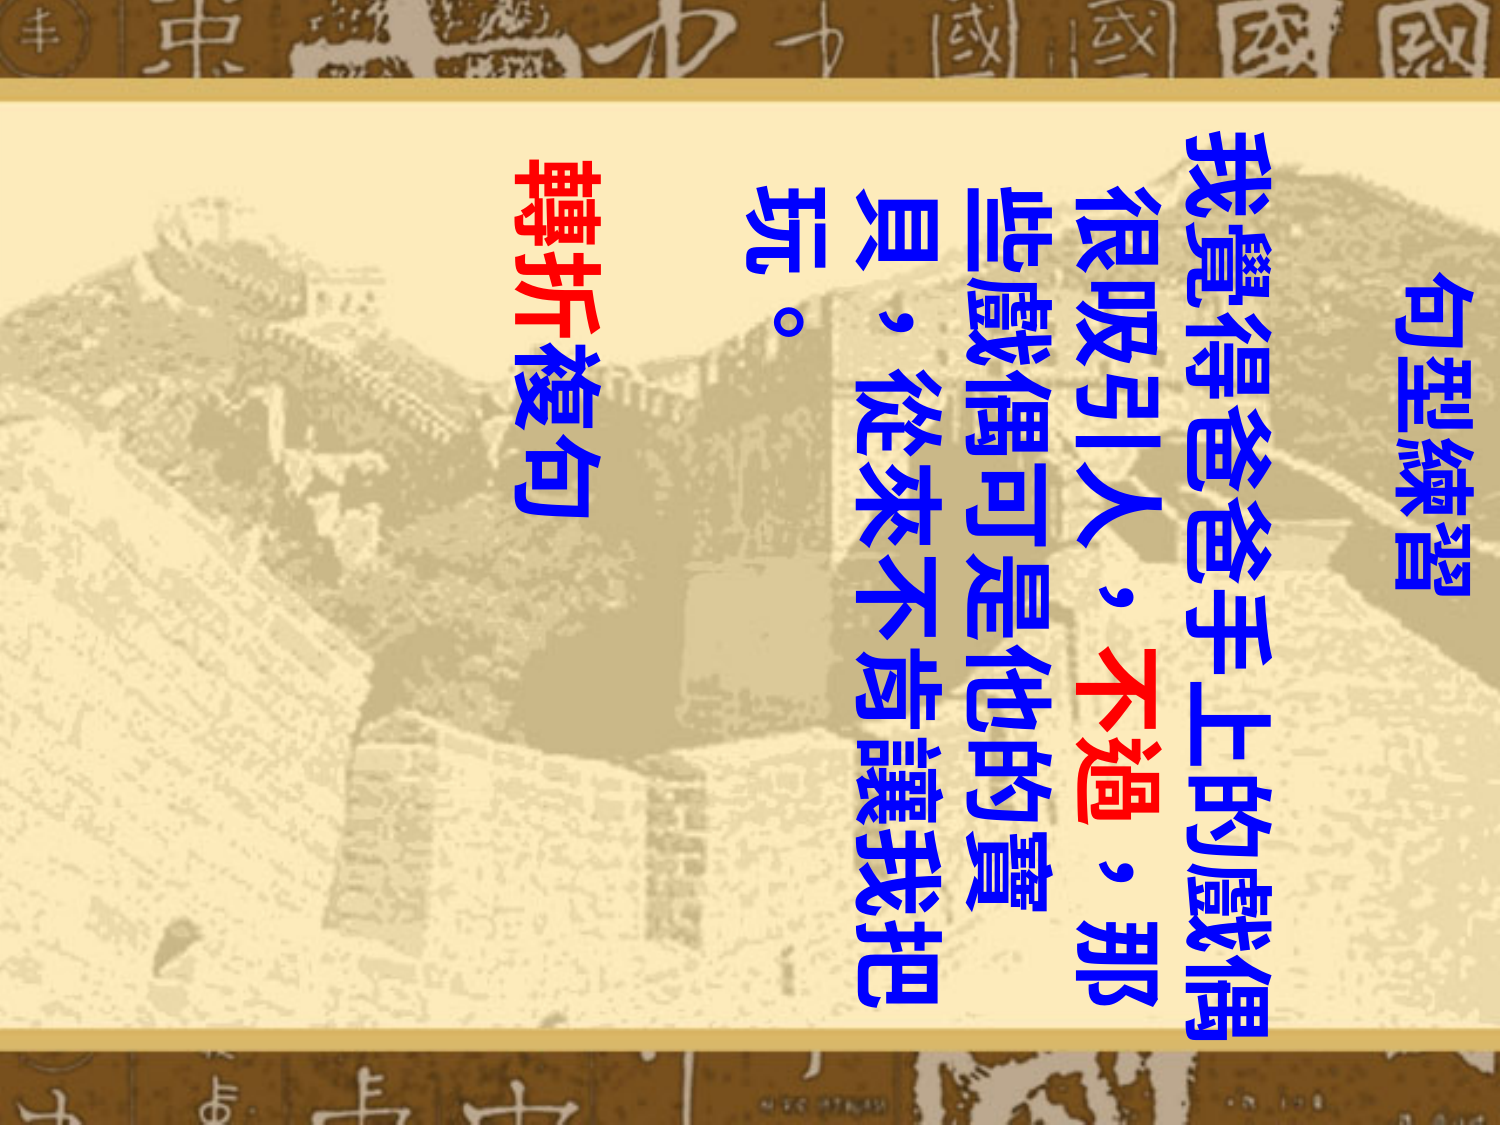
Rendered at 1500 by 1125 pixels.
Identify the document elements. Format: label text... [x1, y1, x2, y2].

picture [0, 0, 1500, 1125]
text_box 轉折複句 [475, 143, 623, 1041]
text_box 我覺得爸爸手上的戲偶很吸引人，不過，那些戲偶可是他的寶貝，從來不肯讓我把玩。 [714, 113, 1294, 1071]
text_box 句型練習 [1328, 255, 1495, 776]
